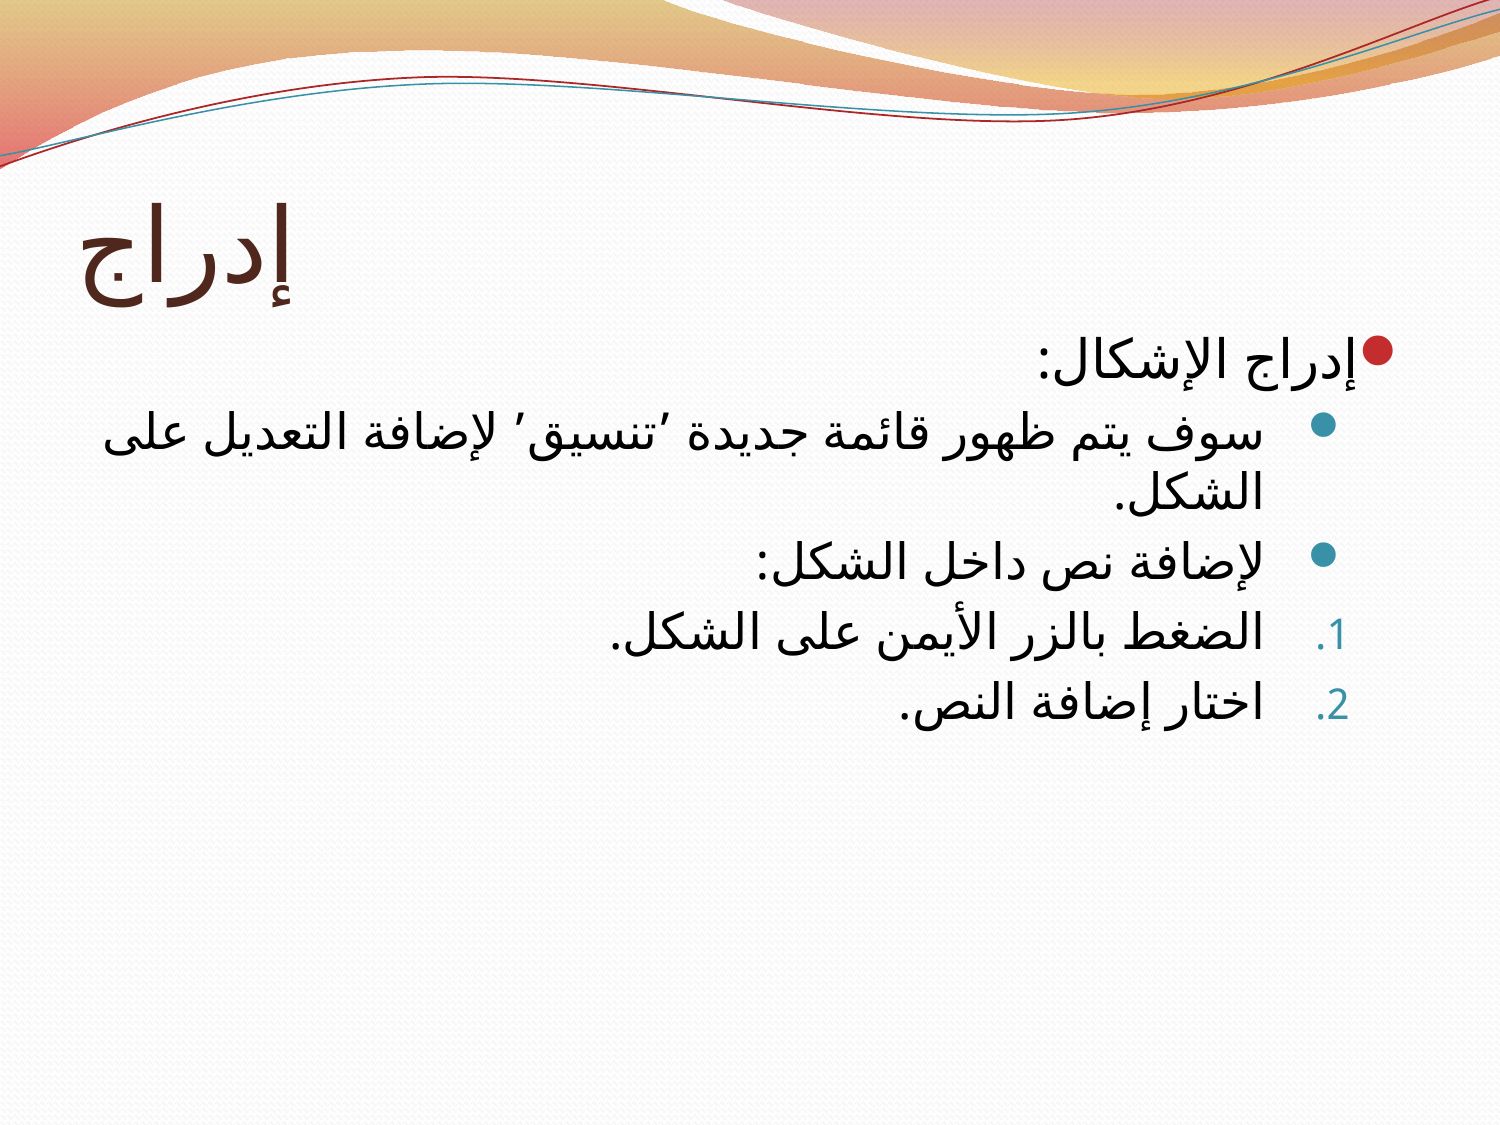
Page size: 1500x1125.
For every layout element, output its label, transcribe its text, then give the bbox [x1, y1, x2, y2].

list إدراج الإشكال: سوف يتم ظهور قائمة جديدة ’تنسيق’ لإضافة التعديل على الشكل. لإضافة نص داخل الشكل: الضغط بالزر الأيمن على الشكل. اختار إضافة النص. [75, 317, 1425, 1038]
title إدراج [75, 115, 1425, 303]
